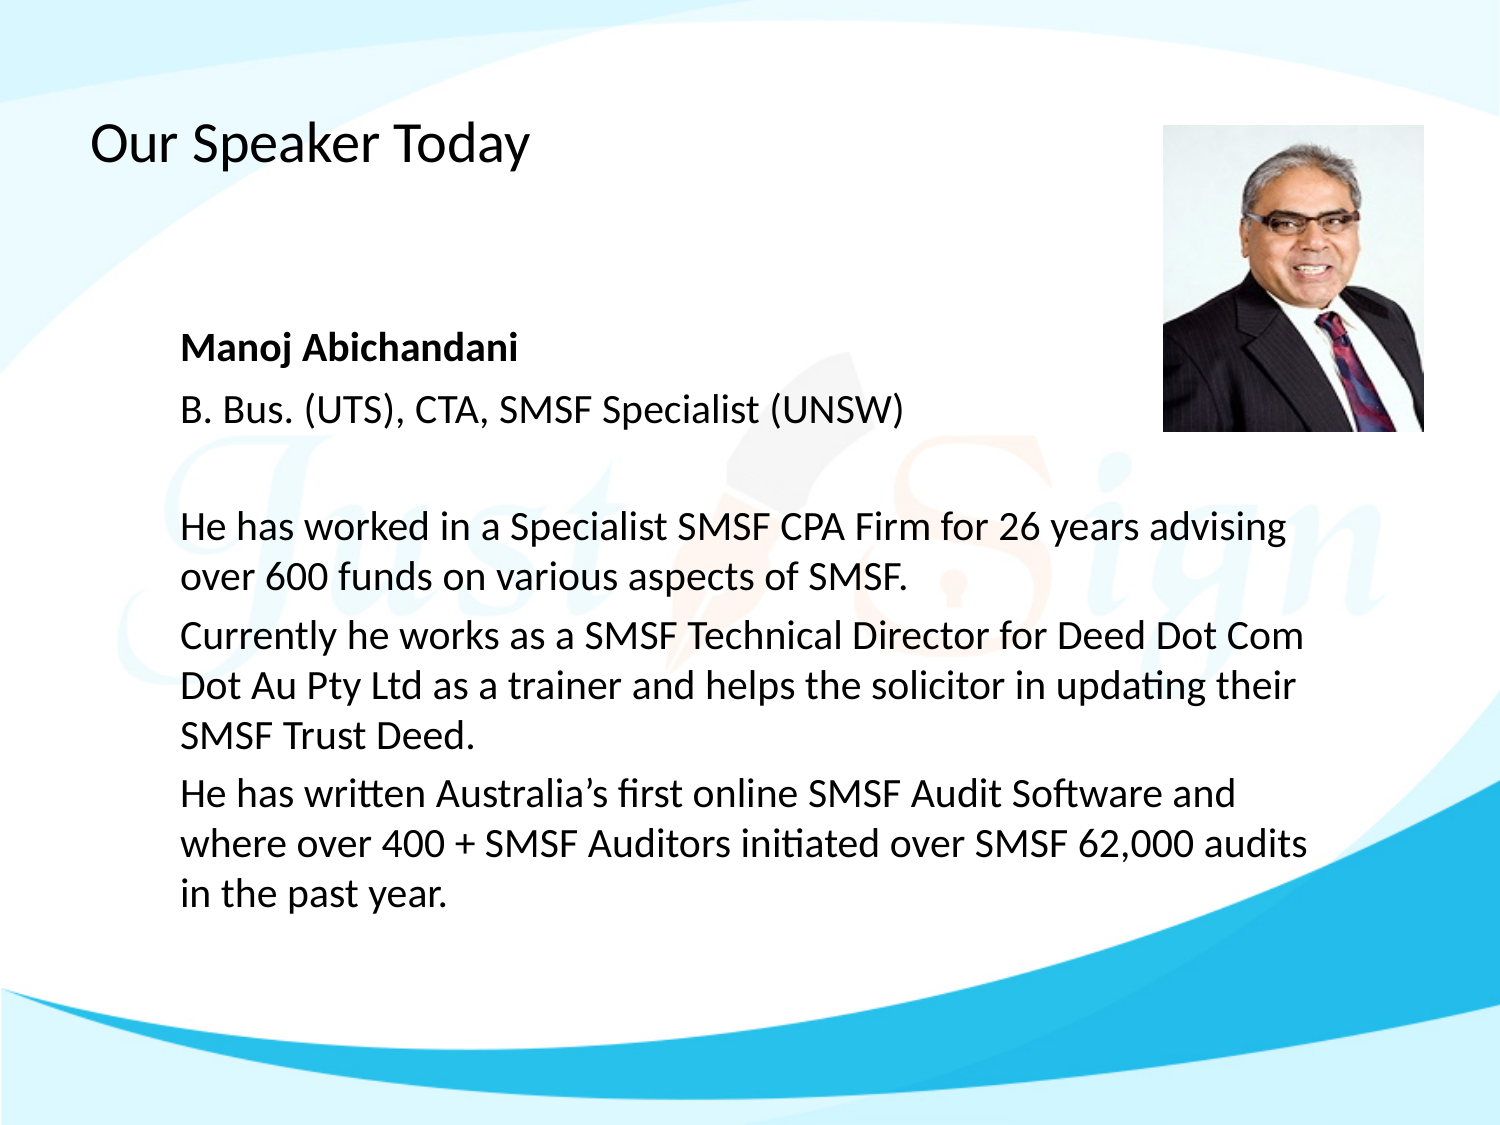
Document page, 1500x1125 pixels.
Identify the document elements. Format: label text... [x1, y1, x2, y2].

picture [0, 0, 1500, 1125]
title Our Speaker Today [75, 45, 1425, 233]
list Manoj Abichandani B. Bus. (UTS), CTA, SMSF Specialist (UNSW) He has worked in a Specialist SMSF CPA Firm for 26 years advising over 600 funds on various aspects of SMSF. Currently he works as a SMSF Technical Director for Deed Dot Com Dot Au Pty Ltd as a trainer and helps the solicitor in updating their SMSF Trust Deed. He has written Australia’s first online SMSF Audit Software and where over 400 + SMSF Auditors initiated over SMSF 62,000 audits in the past year. [165, 311, 1335, 938]
